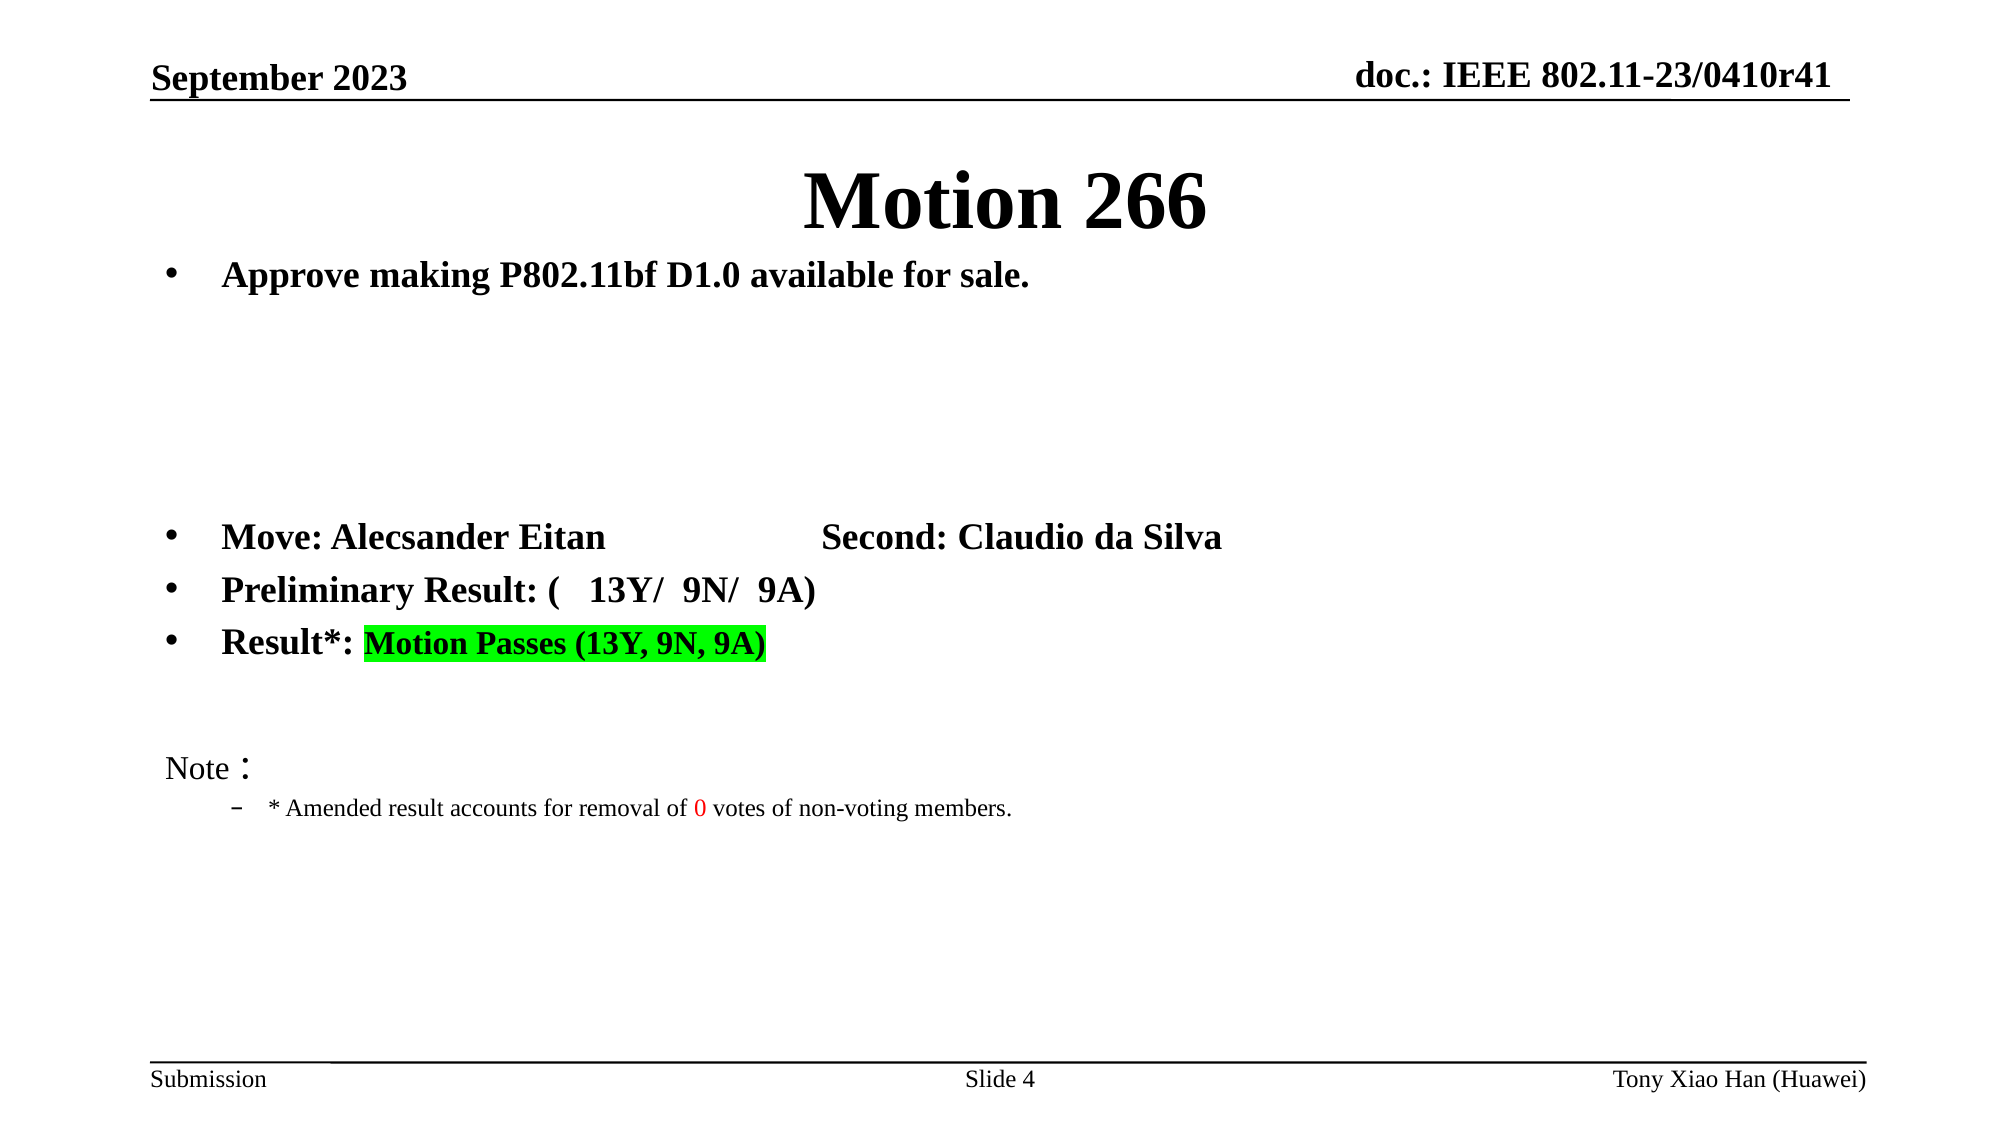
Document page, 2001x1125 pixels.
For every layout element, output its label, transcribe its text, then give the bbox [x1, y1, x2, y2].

text_box Motion 266 [368, 137, 1644, 212]
text_box Approve making P802.11bf D1.0 available for sale. Move: Alecsander Eitan Second: Claudio da Silva Preliminary Result: ( 13Y/ 9N/ 9A) Result*: Motion Passes (13Y, 9N, 9A) Note： * Amended result accounts for removal of 0 votes of non-voting members. [149, 212, 1875, 900]
